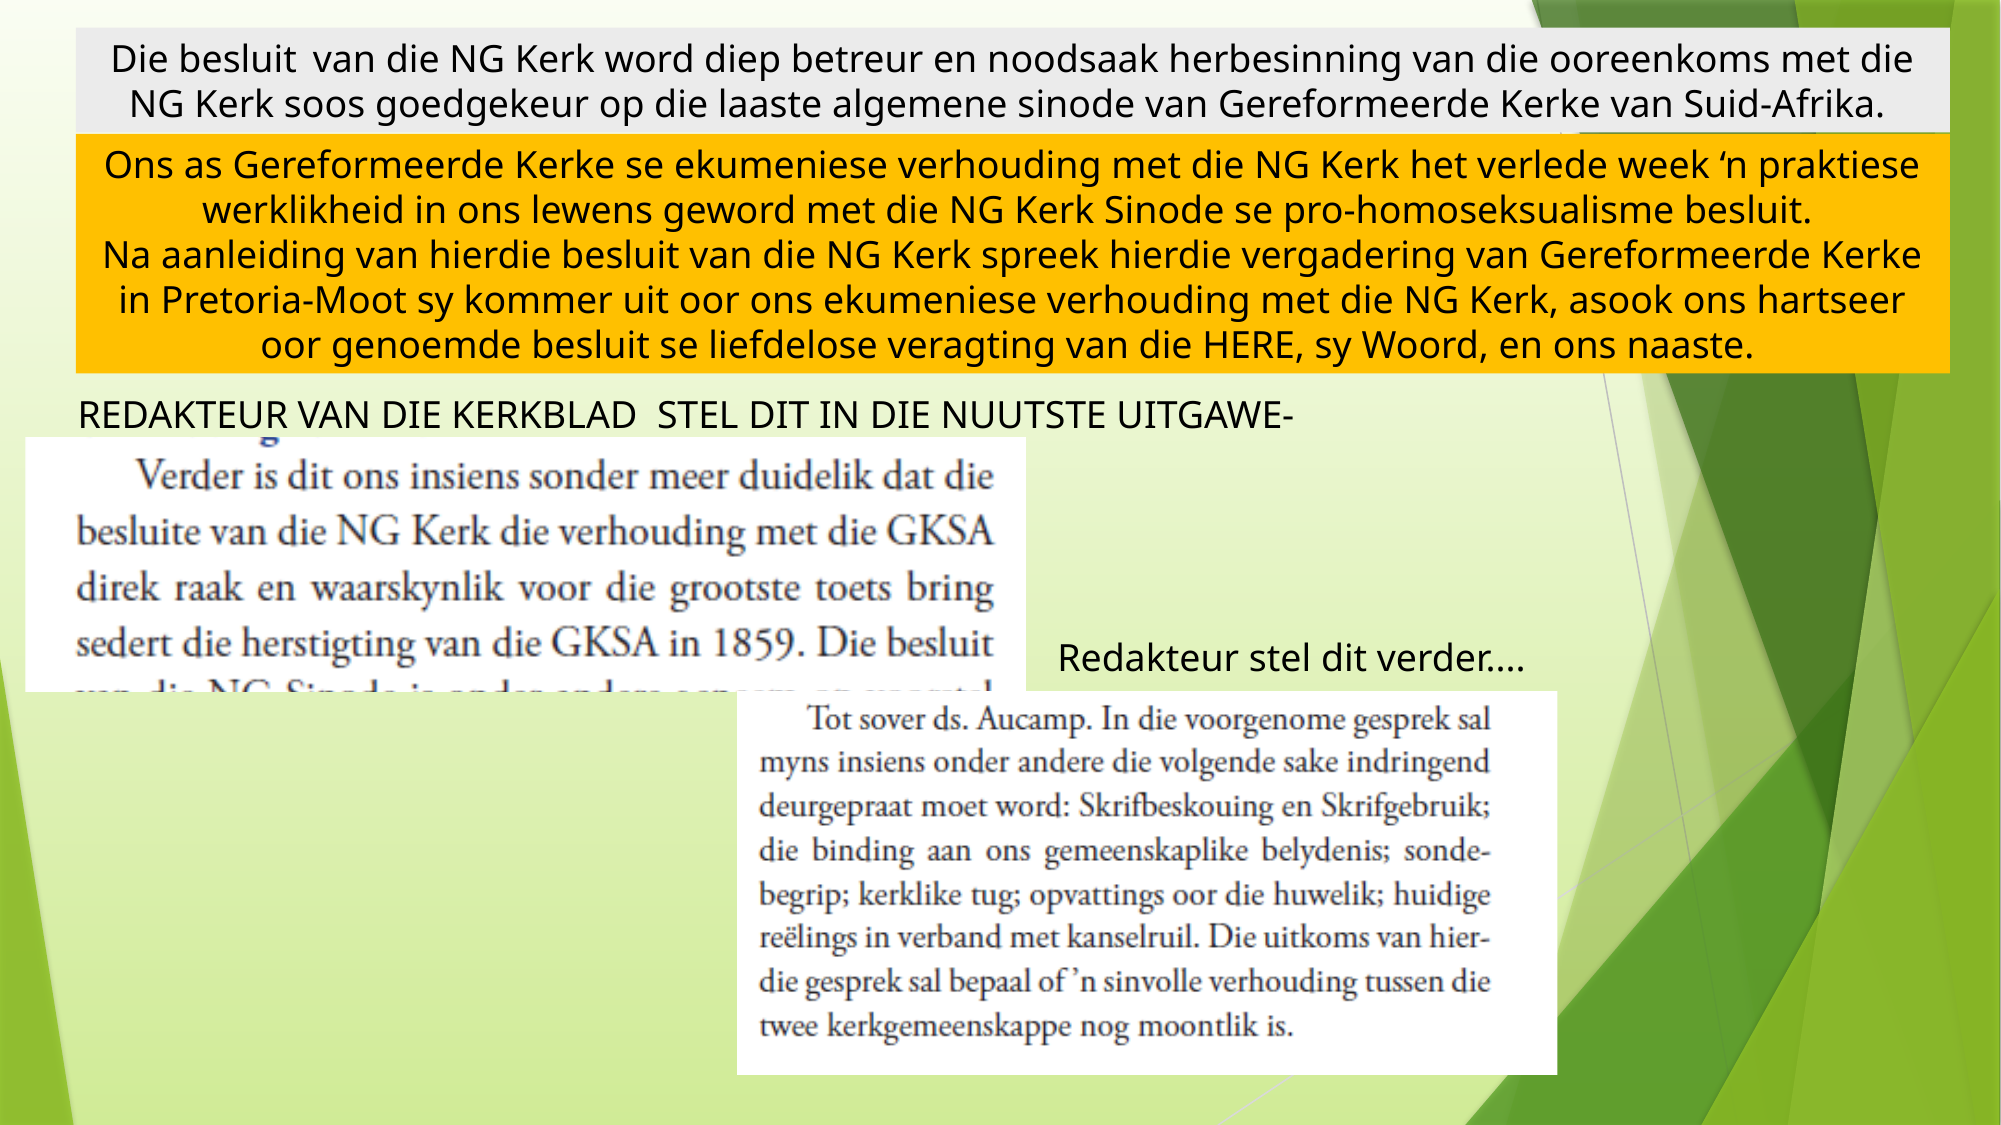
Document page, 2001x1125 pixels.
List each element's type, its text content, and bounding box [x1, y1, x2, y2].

text_box Ons as Gereformeerde Kerke se ekumeniese verhouding met die NG Kerk het verlede week ‘n praktiese werklikheid in ons lewens geword met die NG Kerk Sinode se pro-homoseksualisme besluit. Na aanleiding van hierdie besluit van die NG Kerk spreek hierdie vergadering van Gereformeerde Kerke in Pretoria-Moot sy kommer uit oor ons ekumeniese verhouding met die NG Kerk, asook ons hartseer oor genoemde besluit se liefdelose veragting van die HERE, sy Woord, en ons naaste. [75, 133, 1950, 374]
picture [24, 436, 1558, 1076]
text_box Die besluit van die NG Kerk word diep betreur en noodsaak herbesinning van die ooreenkoms met die NG Kerk soos goedgekeur op die laaste algemene sinode van Gereformeerde Kerke van Suid-Afrika. [75, 27, 1950, 133]
text_box Redakteur stel dit verder.... [1042, 626, 1602, 687]
text_box REDAKTEUR VAN DIE KERKBLAD STEL DIT IN DIE NUUTSTE UITGAWE- [62, 383, 1602, 489]
